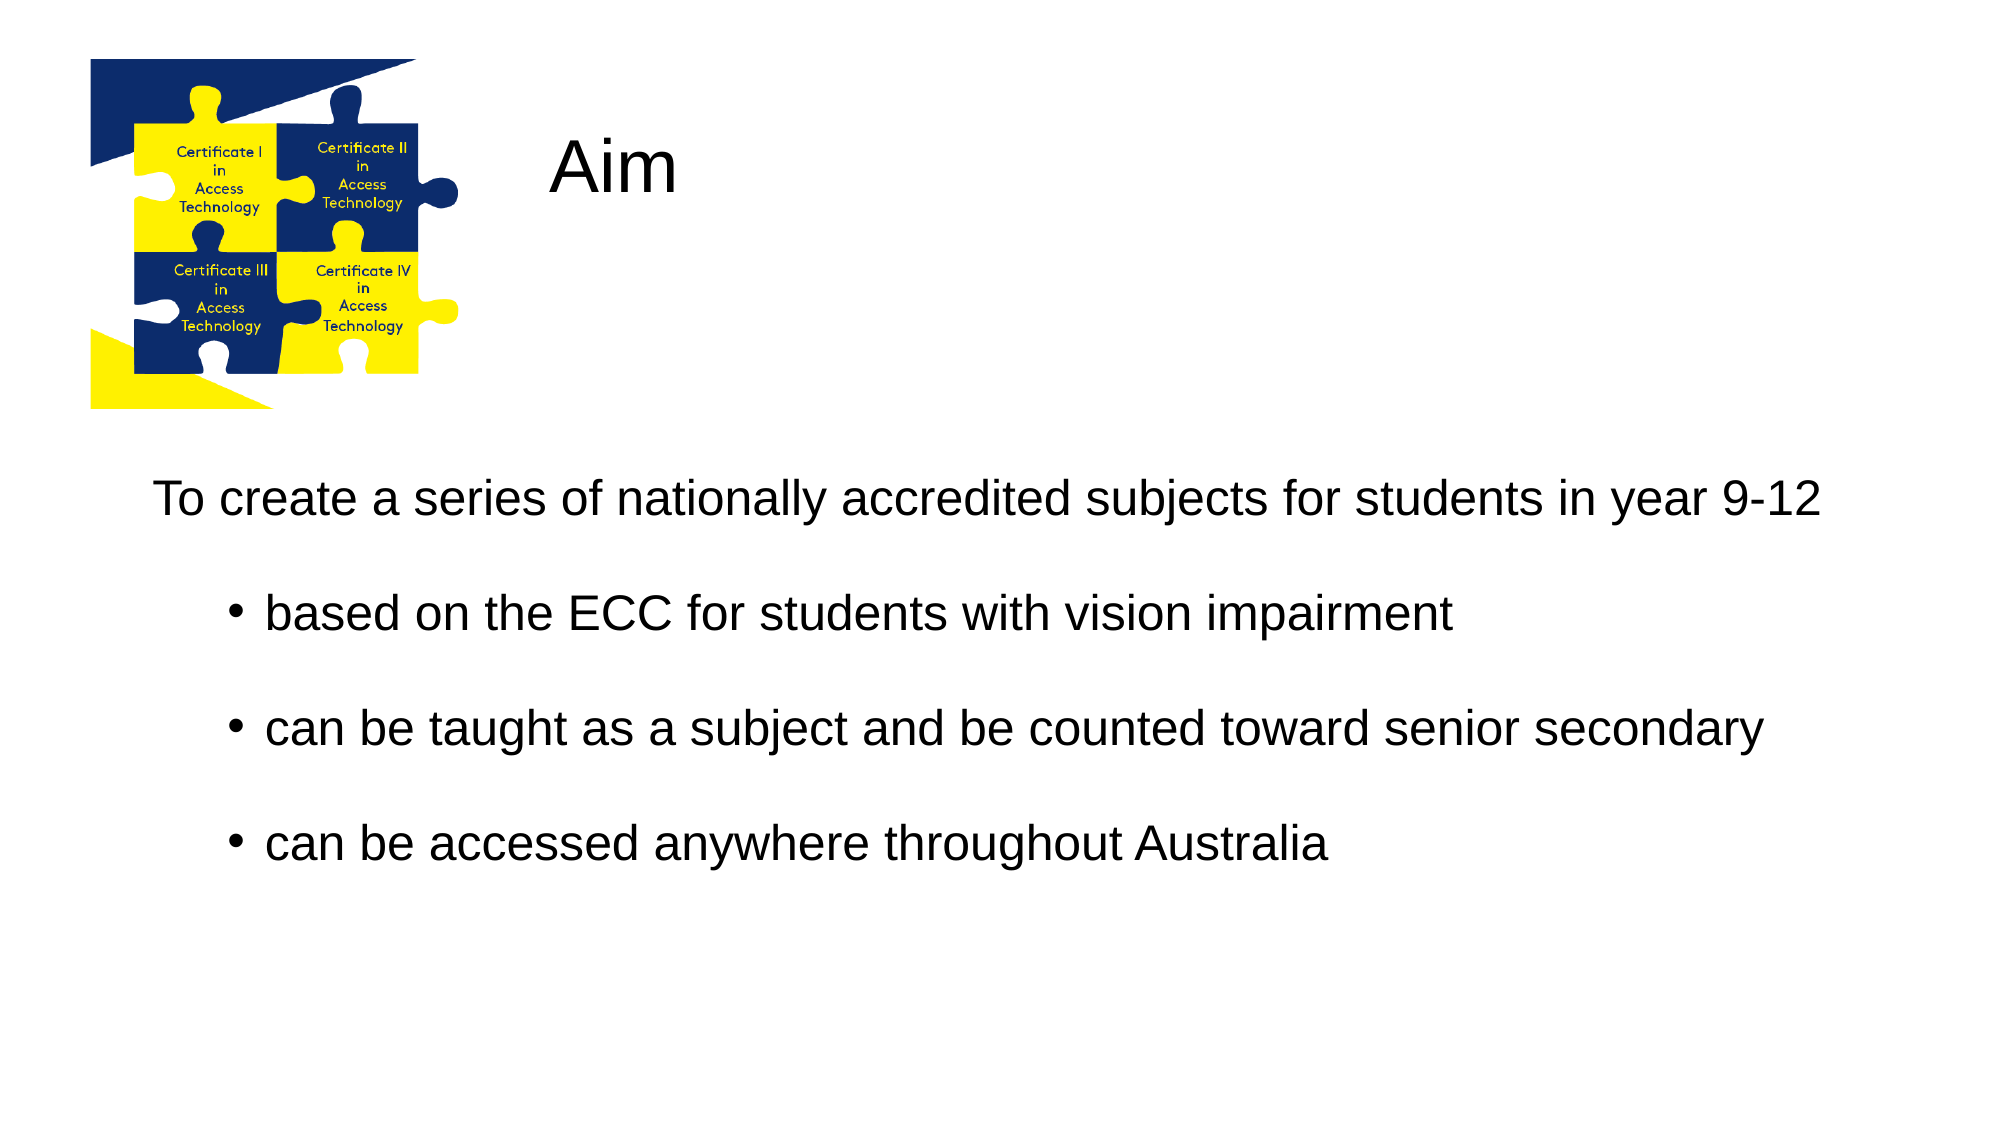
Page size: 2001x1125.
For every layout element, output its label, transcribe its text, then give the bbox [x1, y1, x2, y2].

list To create a series of nationally accredited subjects for students in year 9-12 based on the ECC for students with vision impairment can be taught as a subject and be counted toward senior secondary can be accessed anywhere throughout Australia [137, 428, 1863, 1125]
picture [90, 59, 467, 409]
title Aim [534, 59, 1782, 278]
